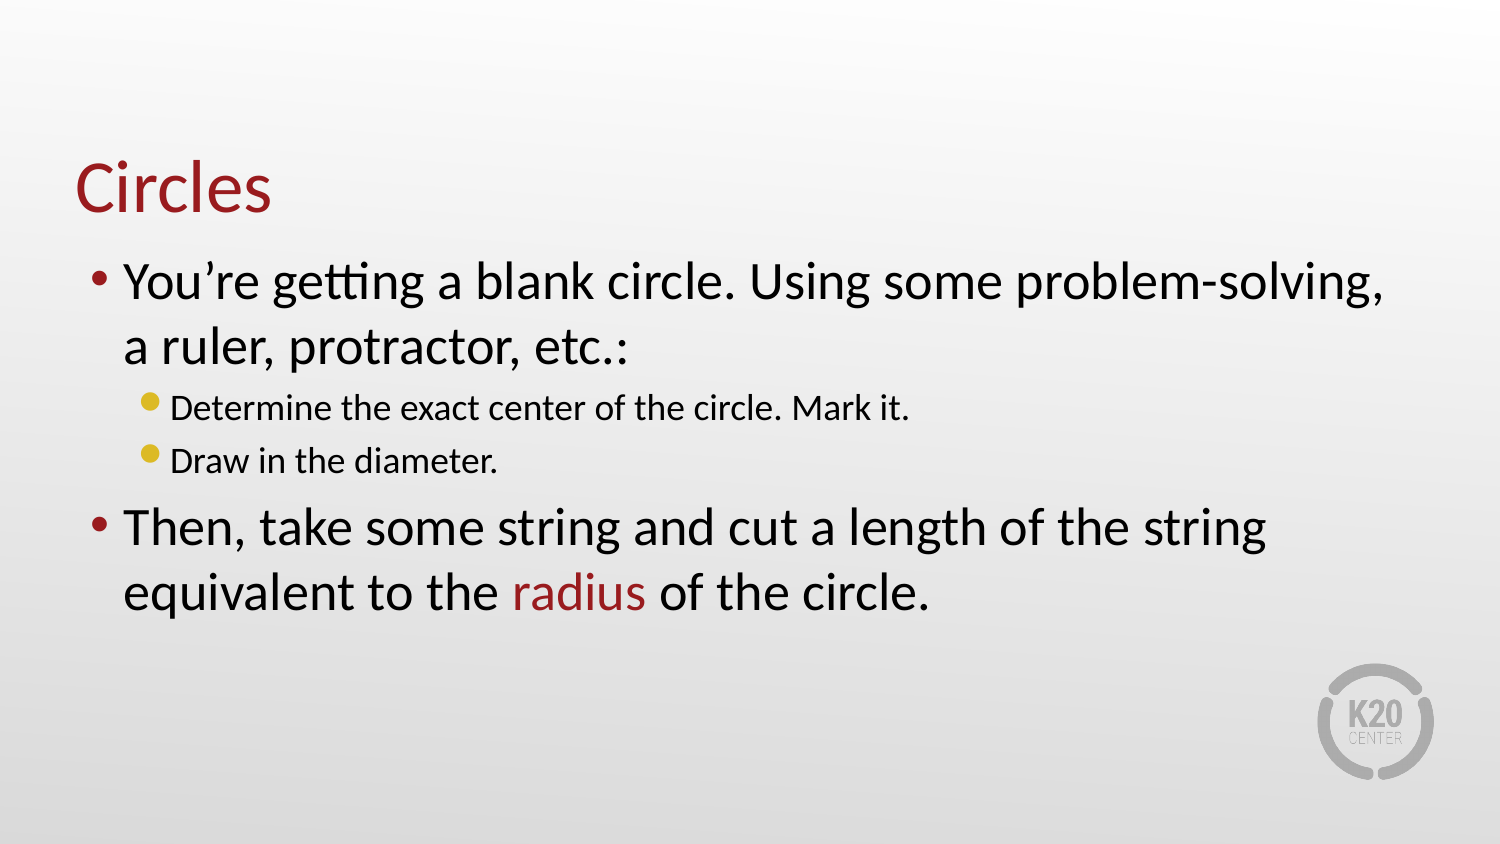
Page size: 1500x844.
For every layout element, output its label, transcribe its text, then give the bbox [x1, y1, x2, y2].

title Circles [75, 86, 1425, 228]
list You’re getting a blank circle. Using some problem-solving, a ruler, protractor, etc.: Determine the exact center of the circle. Mark it. Draw in the diameter. Then, take some string and cut a length of the string equivalent to the radius of the circle. [75, 238, 1425, 779]
